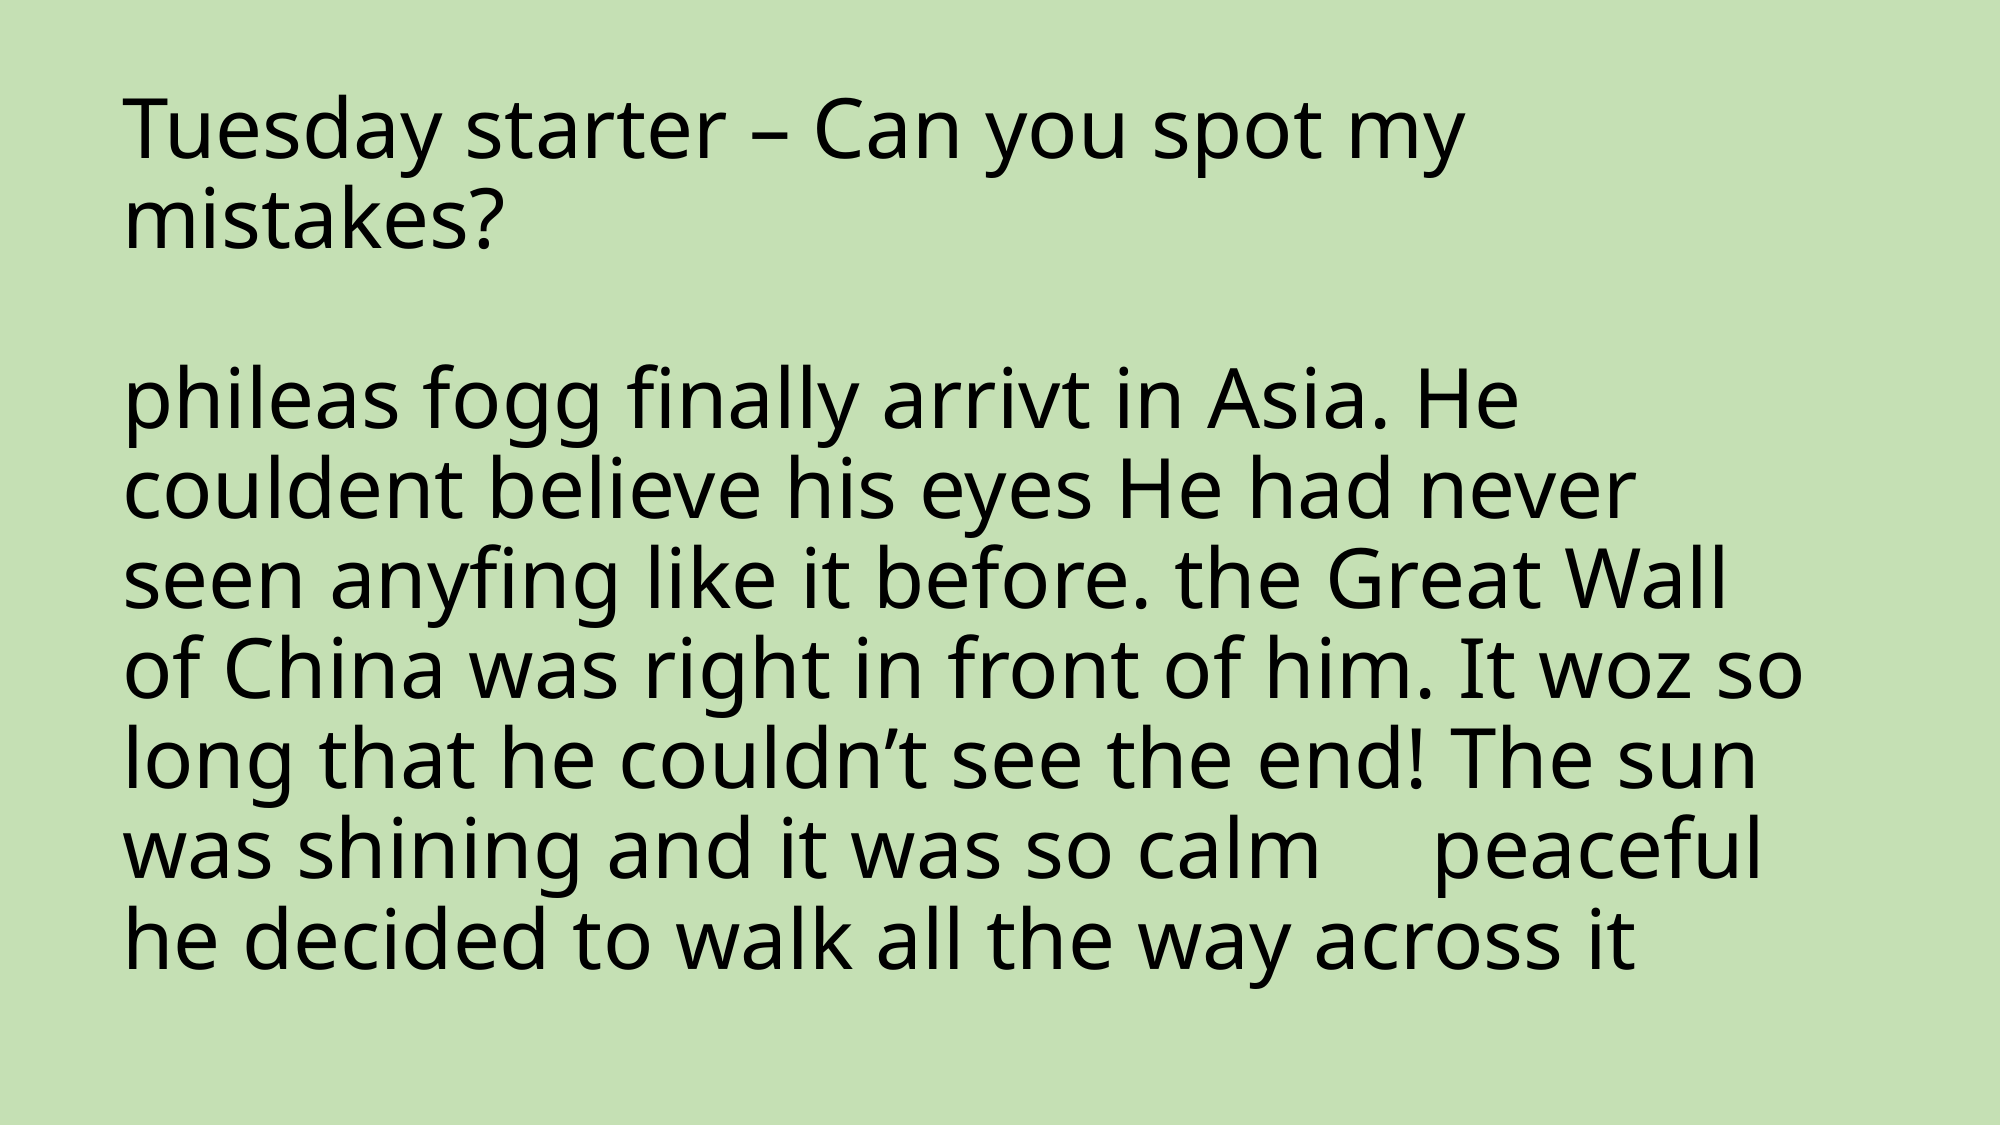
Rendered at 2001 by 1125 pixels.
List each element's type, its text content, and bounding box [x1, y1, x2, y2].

title Tuesday starter – Can you spot my mistakes? phileas fogg finally arrivt in Asia. He couldent believe his eyes He had never seen anyfing like it before. the Great Wall of China was right in front of him. It woz so long that he couldn’t see the end! The sun was shining and it was so calm peaceful he decided to walk all the way across it [107, 40, 1832, 1033]
